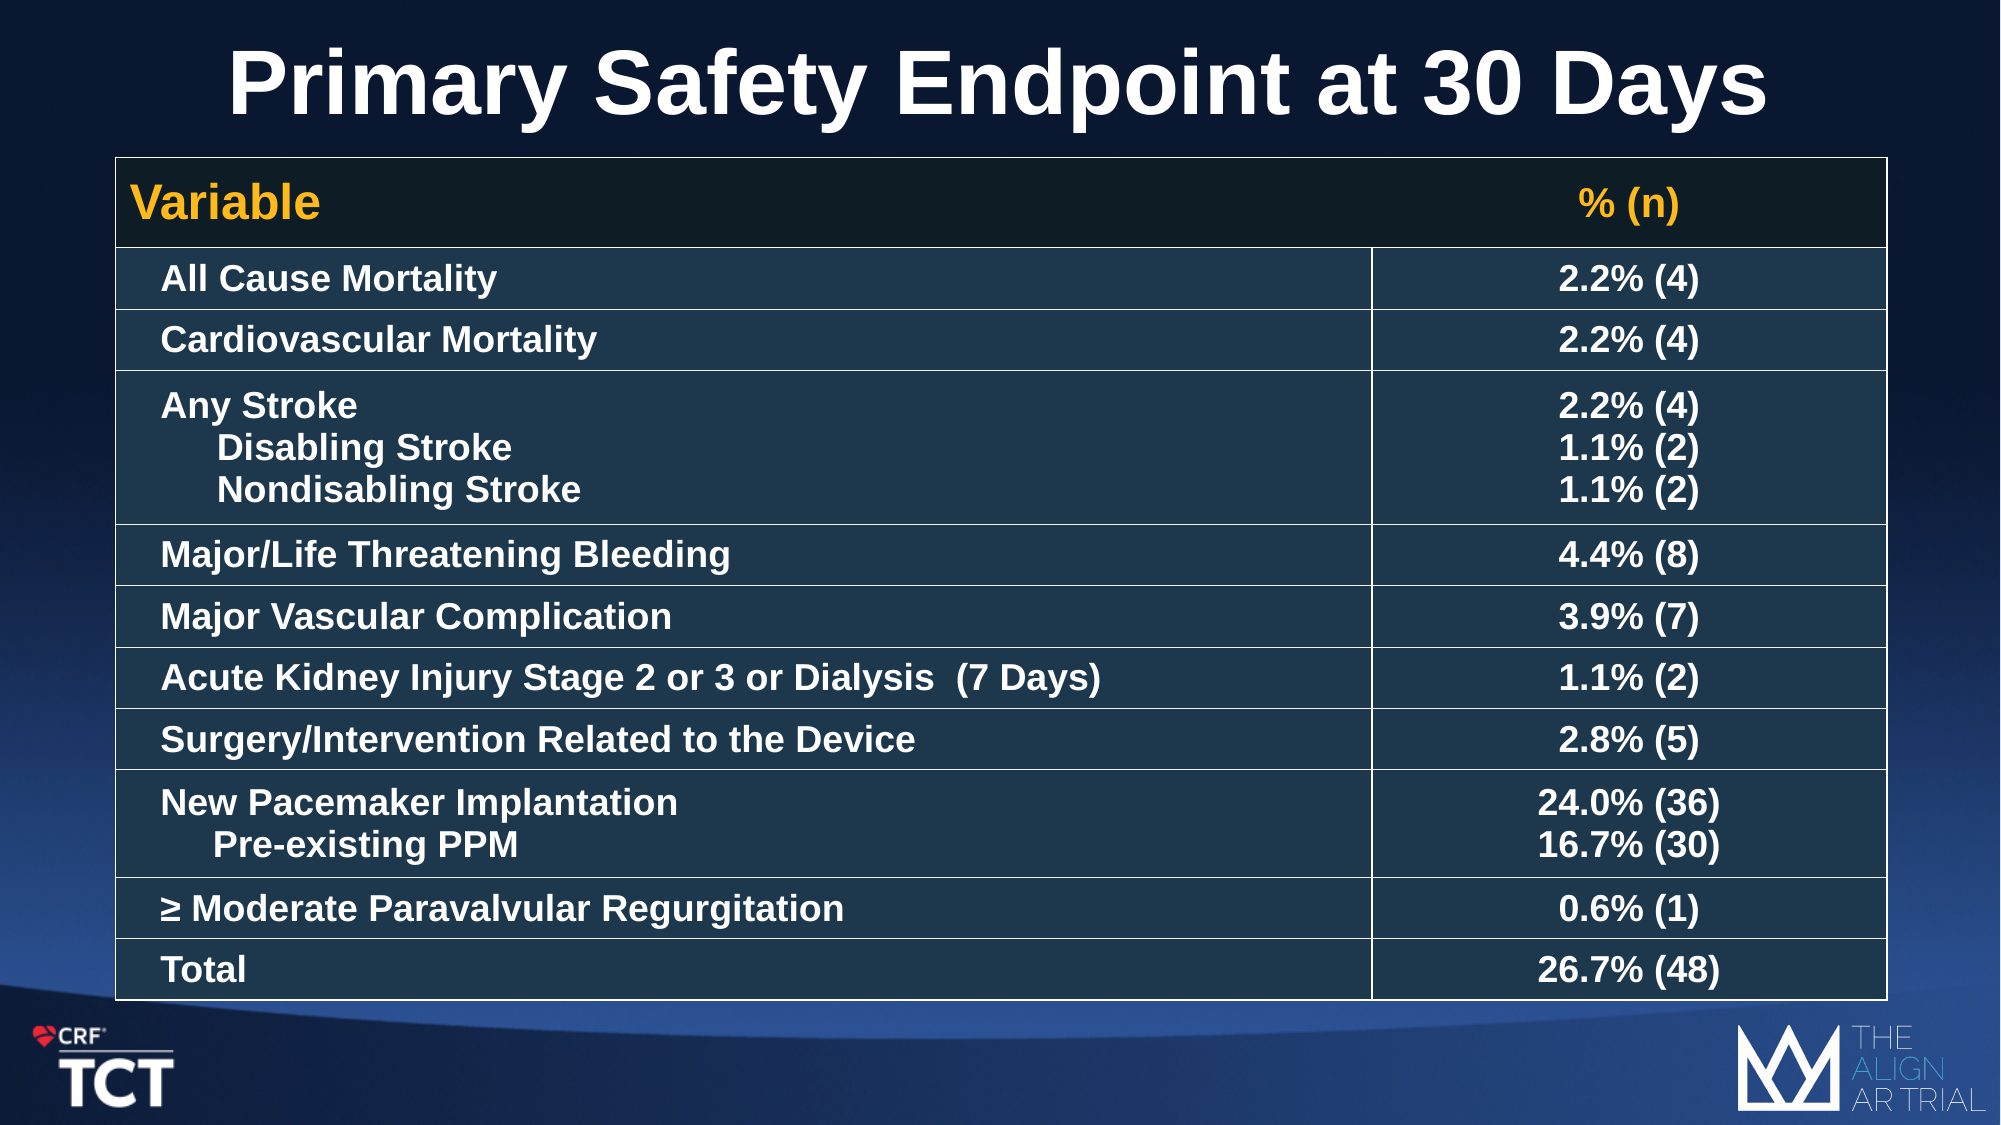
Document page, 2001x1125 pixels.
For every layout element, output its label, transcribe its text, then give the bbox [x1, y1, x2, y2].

table_cell Cardiovascular Mortality [116, 310, 1371, 370]
table_header % (n) [1372, 158, 1886, 247]
title Primary Safety Endpoint at 30 Days [149, 14, 1850, 140]
table_cell Surgery/Intervention Related to the Device [116, 709, 1371, 769]
table_cell Acute Kidney Injury Stage 2 or 3 or Dialysis (7 Days) [116, 648, 1371, 708]
table_cell 2.2% (4) 1.1% (2) 1.1% (2) [1373, 371, 1886, 524]
table_cell ≥ Moderate Paravalvular Regurgitation [116, 878, 1371, 938]
table_cell Total [116, 939, 1371, 999]
picture [0, 0, 2001, 1125]
table_cell Major Vascular Complication [116, 586, 1371, 647]
table_cell 4.4% (8) [1373, 525, 1886, 585]
table_cell All Cause Mortality [116, 248, 1371, 309]
table_cell 0.6% (1) [1373, 878, 1886, 938]
table_cell 1.1% (2) [1373, 648, 1886, 708]
table_cell 24.0% (36) 16.7% (30) [1373, 770, 1886, 877]
table_cell 26.7% (48) [1373, 939, 1886, 999]
table_cell 2.2% (4) [1373, 248, 1886, 309]
table_header Variable [116, 158, 1372, 247]
table_cell Major/Life Threatening Bleeding [116, 525, 1371, 585]
table_cell 3.9% (7) [1373, 586, 1886, 647]
table_cell 2.2% (4) [1373, 310, 1886, 370]
table_cell Any Stroke Disabling Stroke Nondisabling Stroke [116, 371, 1371, 524]
table_cell New Pacemaker Implantation Pre-existing PPM [116, 770, 1371, 877]
table_cell 2.8% (5) [1373, 709, 1886, 769]
